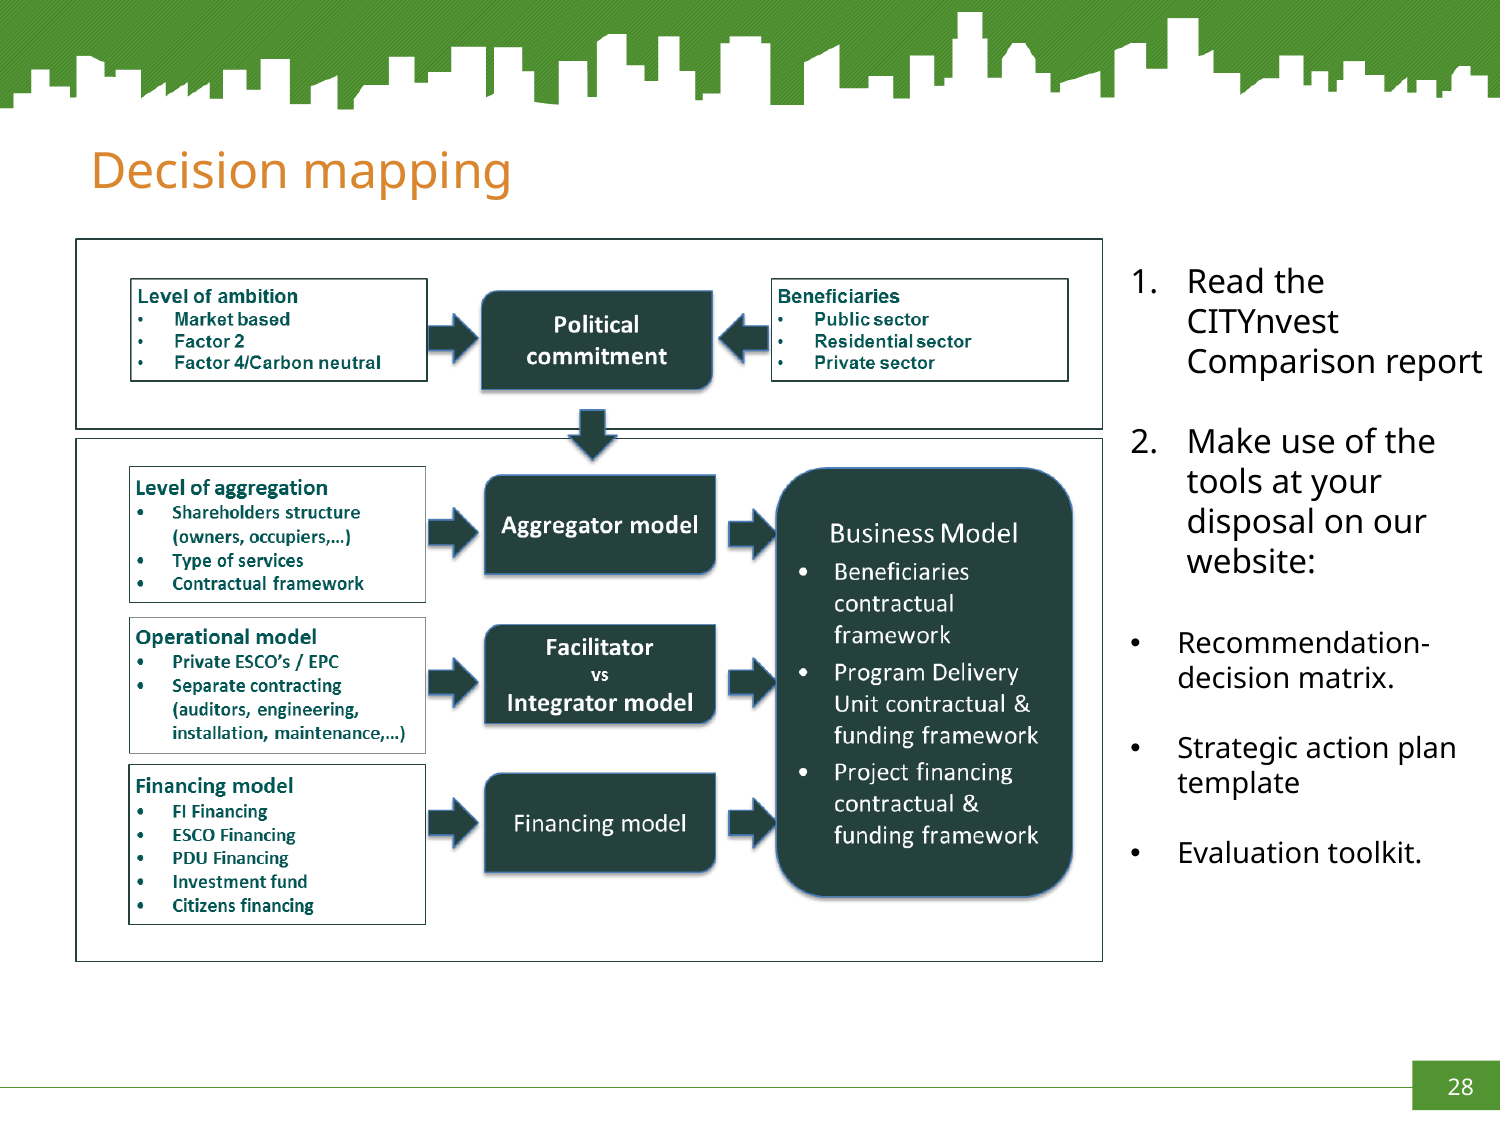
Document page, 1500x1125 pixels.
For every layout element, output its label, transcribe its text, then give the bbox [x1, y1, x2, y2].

picture [0, 12, 1500, 129]
title Decision mapping [75, 112, 1425, 225]
picture [74, 238, 1104, 962]
text_box Read the CITYnvest Comparison report Make use of the tools at your disposal on our website: Recommendation-decision matrix. Strategic action plan template Evaluation toolkit. [1115, 262, 1500, 938]
